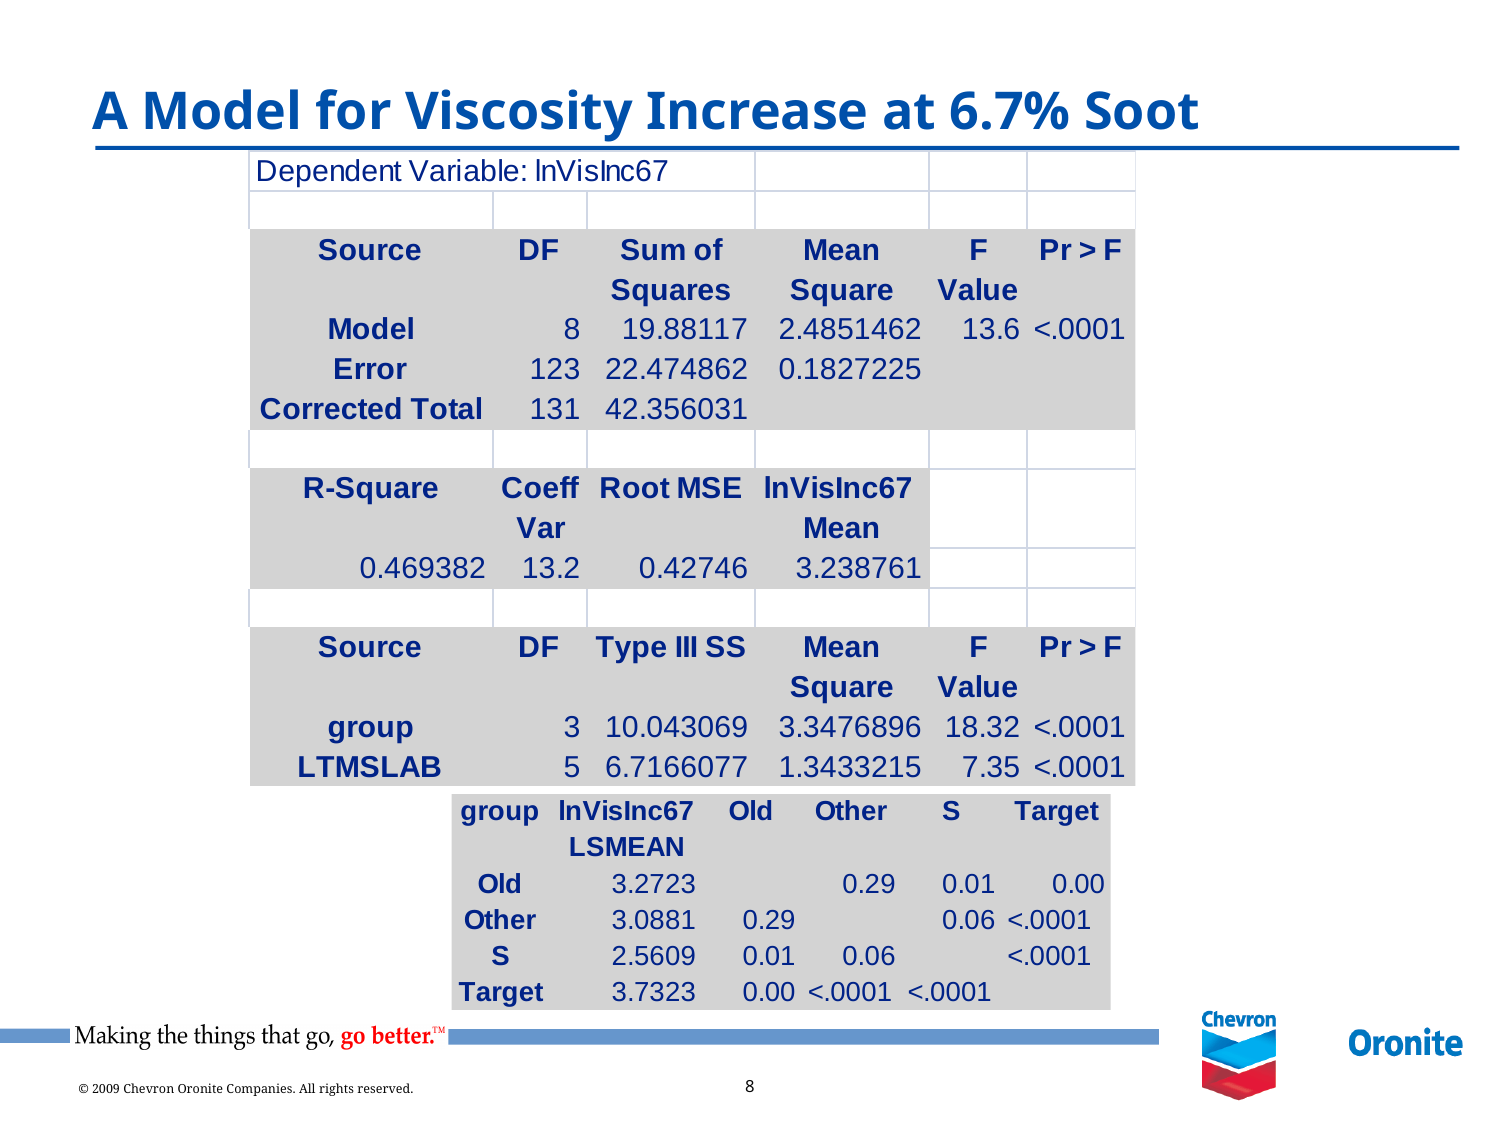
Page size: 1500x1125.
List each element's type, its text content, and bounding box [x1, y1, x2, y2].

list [247, 149, 1138, 788]
picture [1195, 1006, 1485, 1106]
title A Model for Viscosity Increase at 6.7% Soot [76, 15, 1460, 149]
picture [449, 792, 1113, 1012]
picture [75, 1024, 445, 1050]
